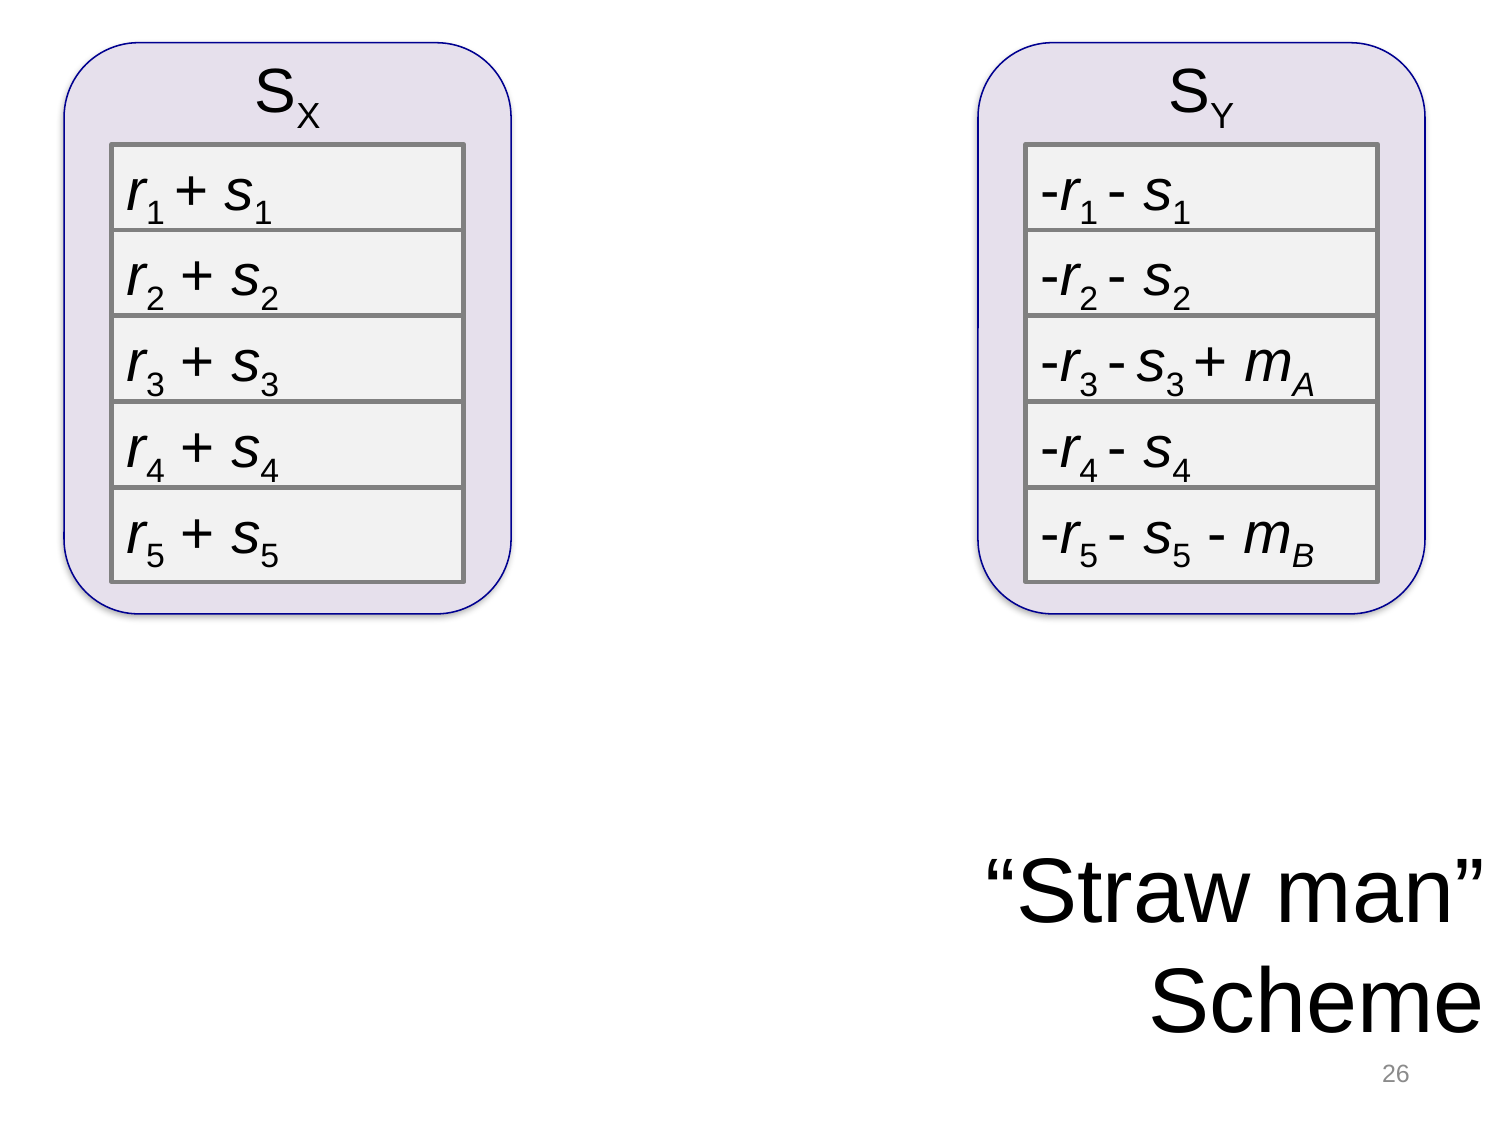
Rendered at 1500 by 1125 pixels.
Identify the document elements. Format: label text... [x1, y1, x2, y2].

text_box [63, 107, 512, 615]
text_box r2 + s2 [111, 230, 464, 315]
text_box r4 + s4 [111, 401, 464, 487]
text_box SX [64, 42, 512, 143]
text_box -r3 - s3 + mA [1025, 315, 1378, 401]
text_box -r4 - s4 [1025, 401, 1378, 487]
text_box r3 + s3 [111, 315, 464, 401]
text_box r5 + s5 [111, 487, 464, 582]
text_box r1 + s1 [111, 144, 464, 230]
text_box -r5 - s5 - mB [1025, 487, 1378, 582]
text_box -r2 - s2 [1025, 230, 1378, 315]
text_box “Straw man” Scheme [936, 823, 1500, 1079]
slide_number 26 [1074, 1079, 1425, 1103]
text_box [977, 106, 1426, 615]
text_box -r1 - s1 [1025, 144, 1378, 230]
text_box SY [978, 42, 1425, 143]
